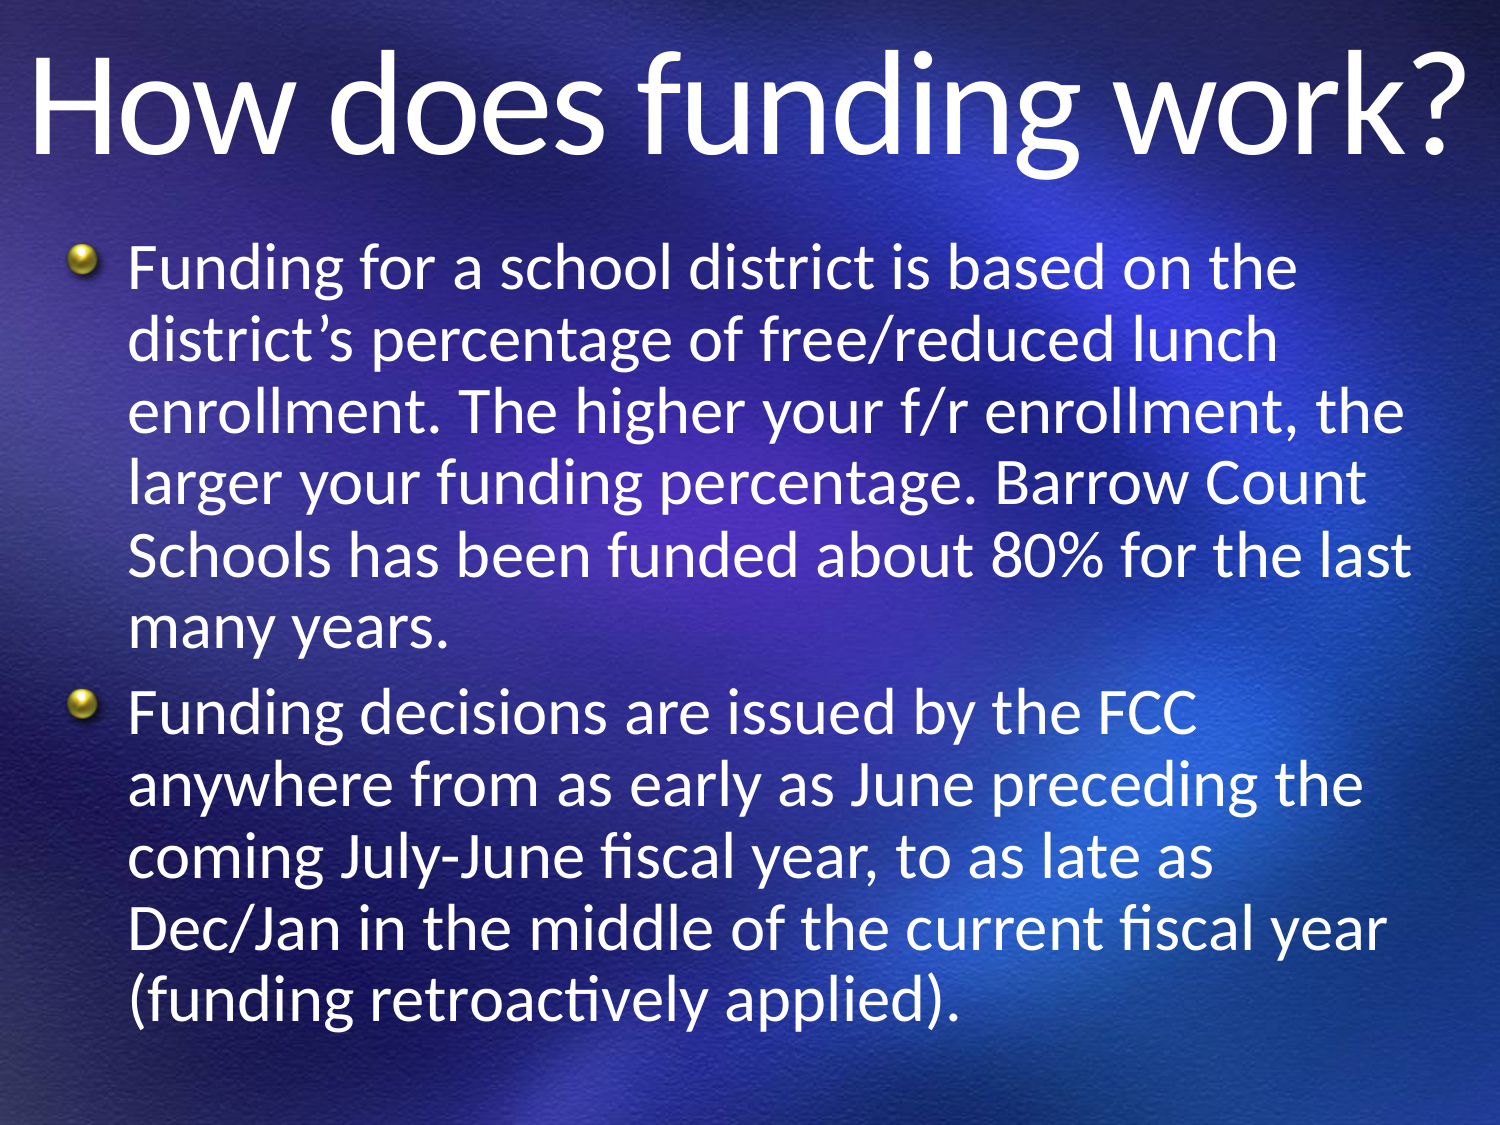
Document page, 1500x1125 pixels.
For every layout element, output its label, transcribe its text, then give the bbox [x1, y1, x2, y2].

picture [0, 0, 1500, 1125]
title How does funding work? [24, 24, 1475, 353]
picture [62, 240, 110, 288]
list Funding for a school district is based on the district’s percentage of free/reduced lunch enrollment. The higher your f/r enrollment, the larger your funding percentage. Barrow Count Schools has been funded about 80% for the last many years. Funding decisions are issued by the FCC anywhere from as early as June preceding the coming July-June fiscal year, to as late as Dec/Jan in the middle of the current fiscal year (funding retroactively applied). [62, 231, 1438, 1125]
